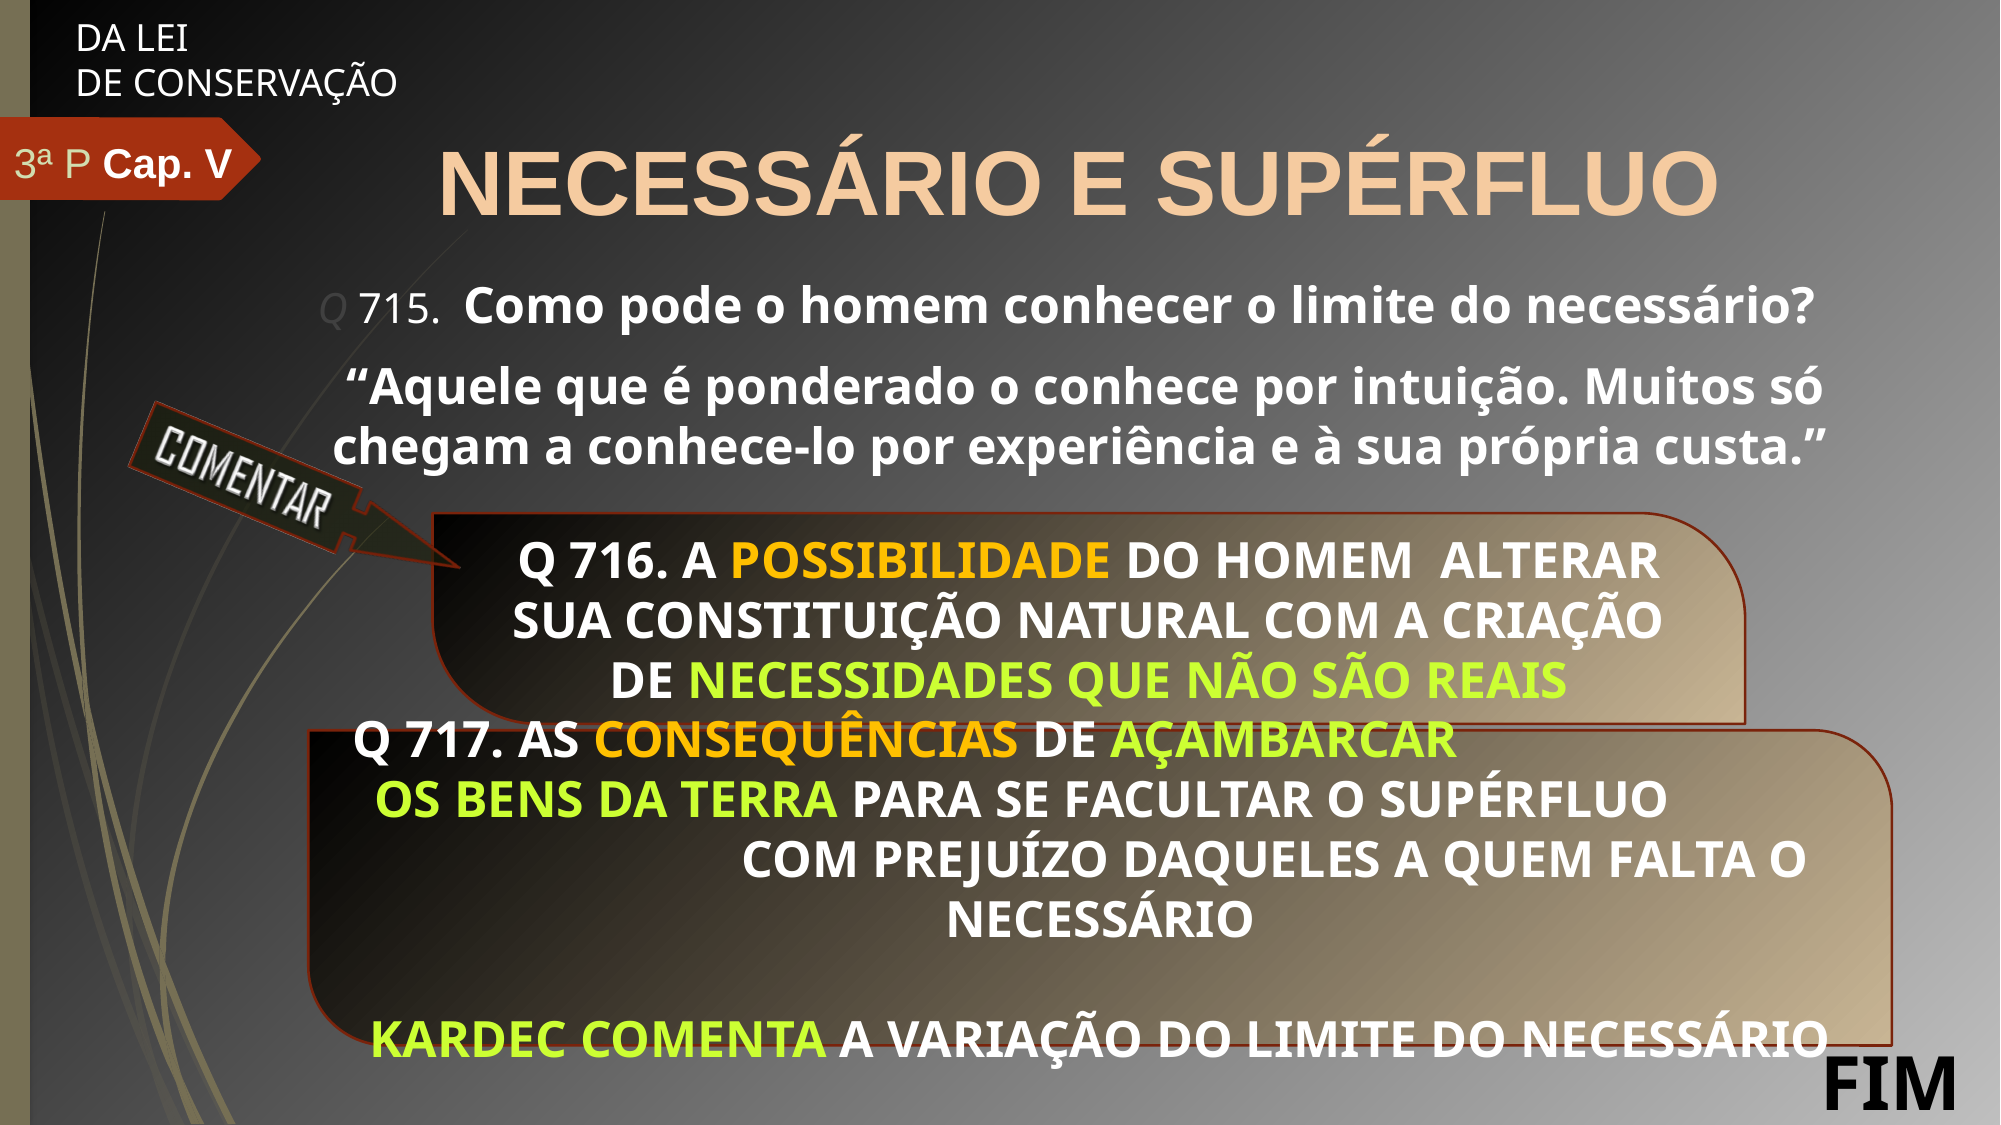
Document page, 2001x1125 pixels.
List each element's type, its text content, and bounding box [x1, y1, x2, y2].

title NECESSÁRIO E SUPÉRFLUO [260, 119, 1900, 331]
text_box 3ª P Cap. V [0, 128, 248, 194]
text_box DA LEI DE CONSERVAÇÃO [60, 6, 414, 112]
text_box Q 717. AS CONSEQUÊNCIAS DE AÇAMBARCAR OS BENS DA TERRA PARA SE FACULTAR O SUPÉRFLUO COM PREJUÍZO DAQUELES A QUEM FALTA O NECESSÁRIO KARDEC COMENTA A VARIAÇÃO DO LIMITE DO NECESSÁRIO [306, 728, 1894, 1047]
text_box Q 716. A POSSIBILIDADE DO HOMEM ALTERAR SUA CONSTITUIÇÃO NATURAL COM A CRIAÇÃO DE NECESSIDADES QUE NÃO SÃO REAIS [431, 511, 1747, 726]
list Q 715. Como pode o homem conhecer o limite do necessário? “Aquele que é ponderado o conhece por intuição. Muitos só chegam a conhece-lo por experiência e à sua própria custa.” [282, 331, 1878, 499]
picture [127, 401, 473, 600]
text_box FIM [1781, 1028, 2000, 1125]
